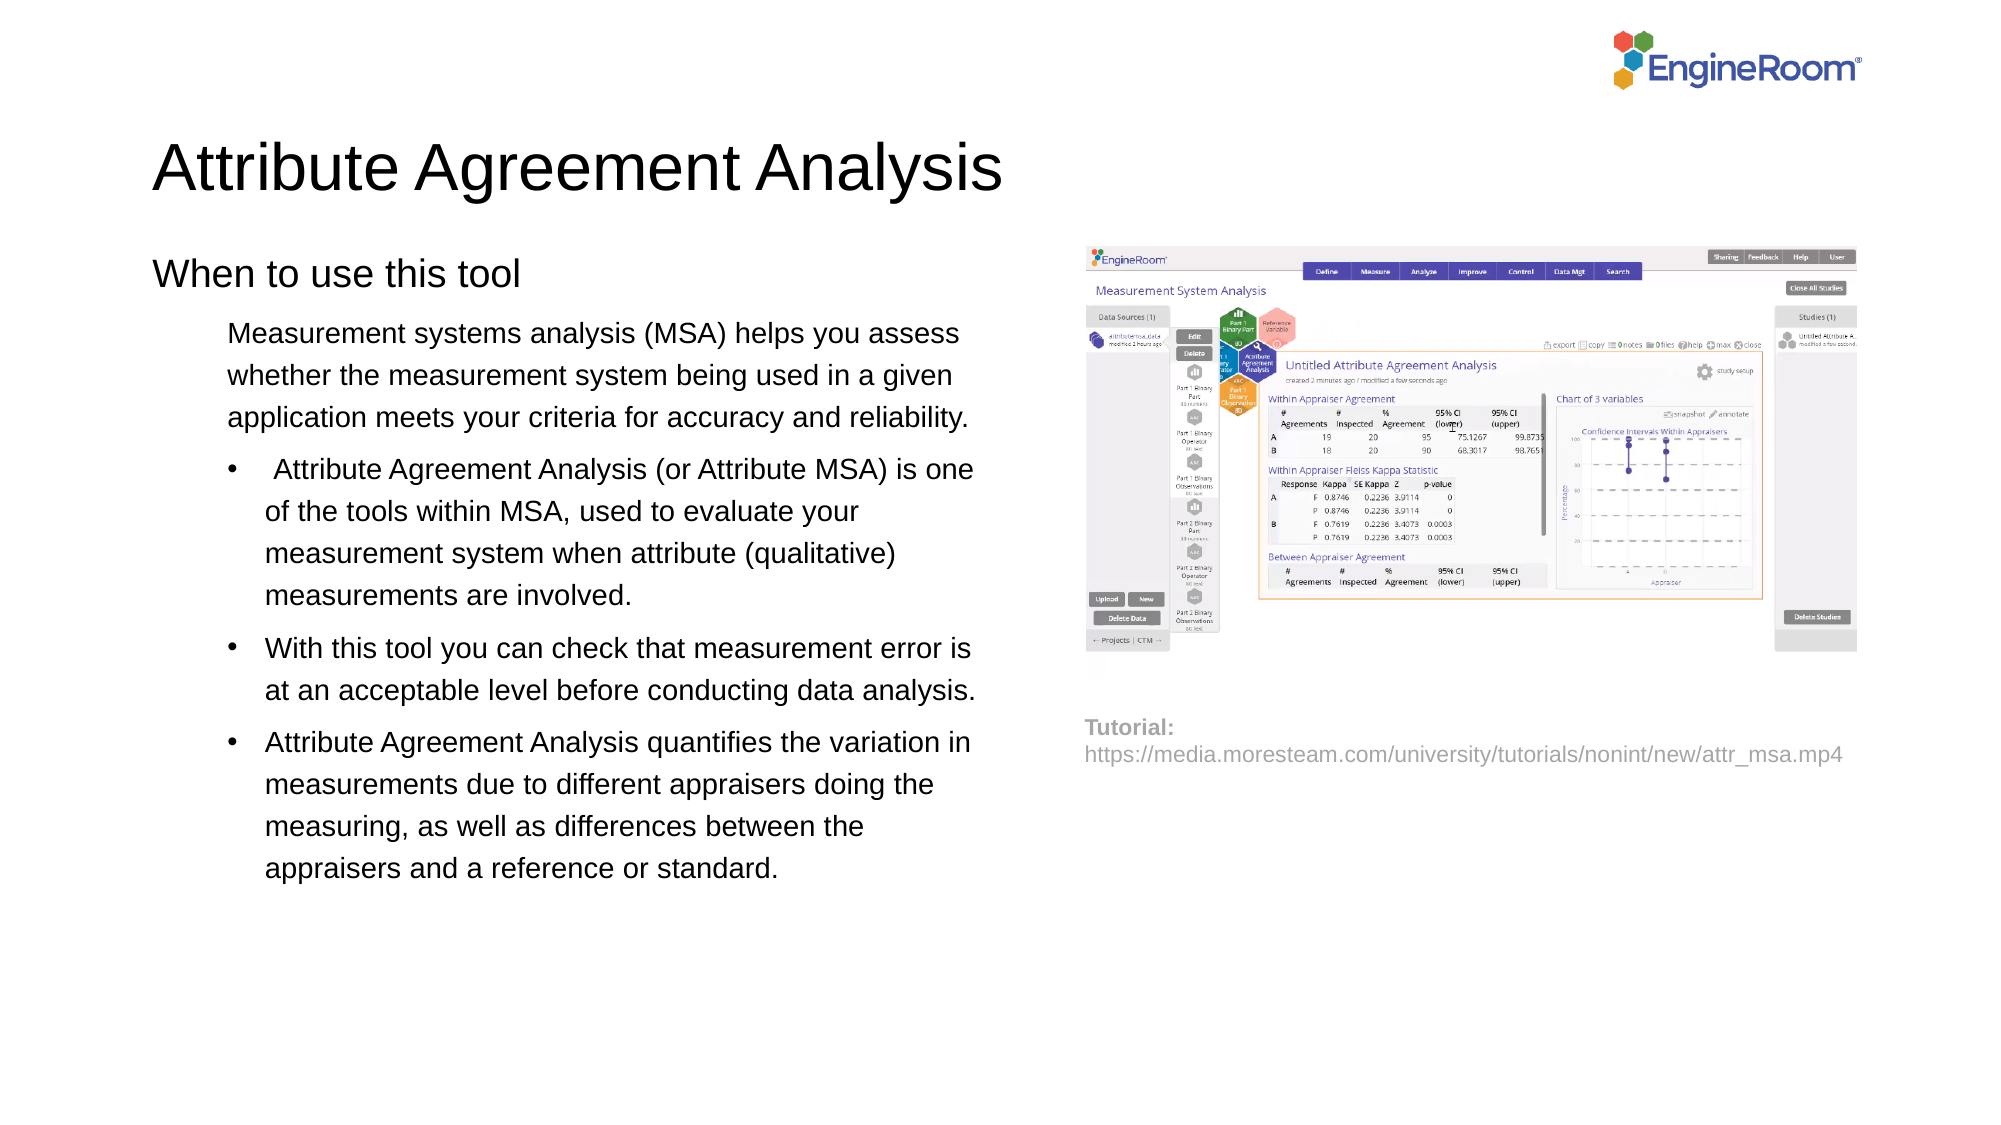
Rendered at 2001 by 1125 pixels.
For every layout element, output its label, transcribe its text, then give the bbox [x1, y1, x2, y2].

picture [1612, 29, 1863, 90]
text_box Tutorial: https://media.moresteam.com/university/tutorials/nonint/new/attr_msa.mp4 [1069, 705, 1859, 775]
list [1086, 246, 1857, 679]
list When to use this tool Measurement systems analysis (MSA) helps you assess whether the measurement system being used in a given application meets your criteria for accuracy and reliability. Attribute Agreement Analysis (or Attribute MSA) is one of the tools within MSA, used to evaluate your measurement system when attribute (qualitative) measurements are involved. With this tool you can check that measurement error is at an acceptable level before conducting data analysis. Attribute Agreement Analysis quantifies the variation in measurements due to different appraisers doing the measuring, as well as differences between the appraisers and a reference or standard. [137, 246, 1000, 1040]
title Attribute Agreement Analysis [137, 59, 1863, 278]
